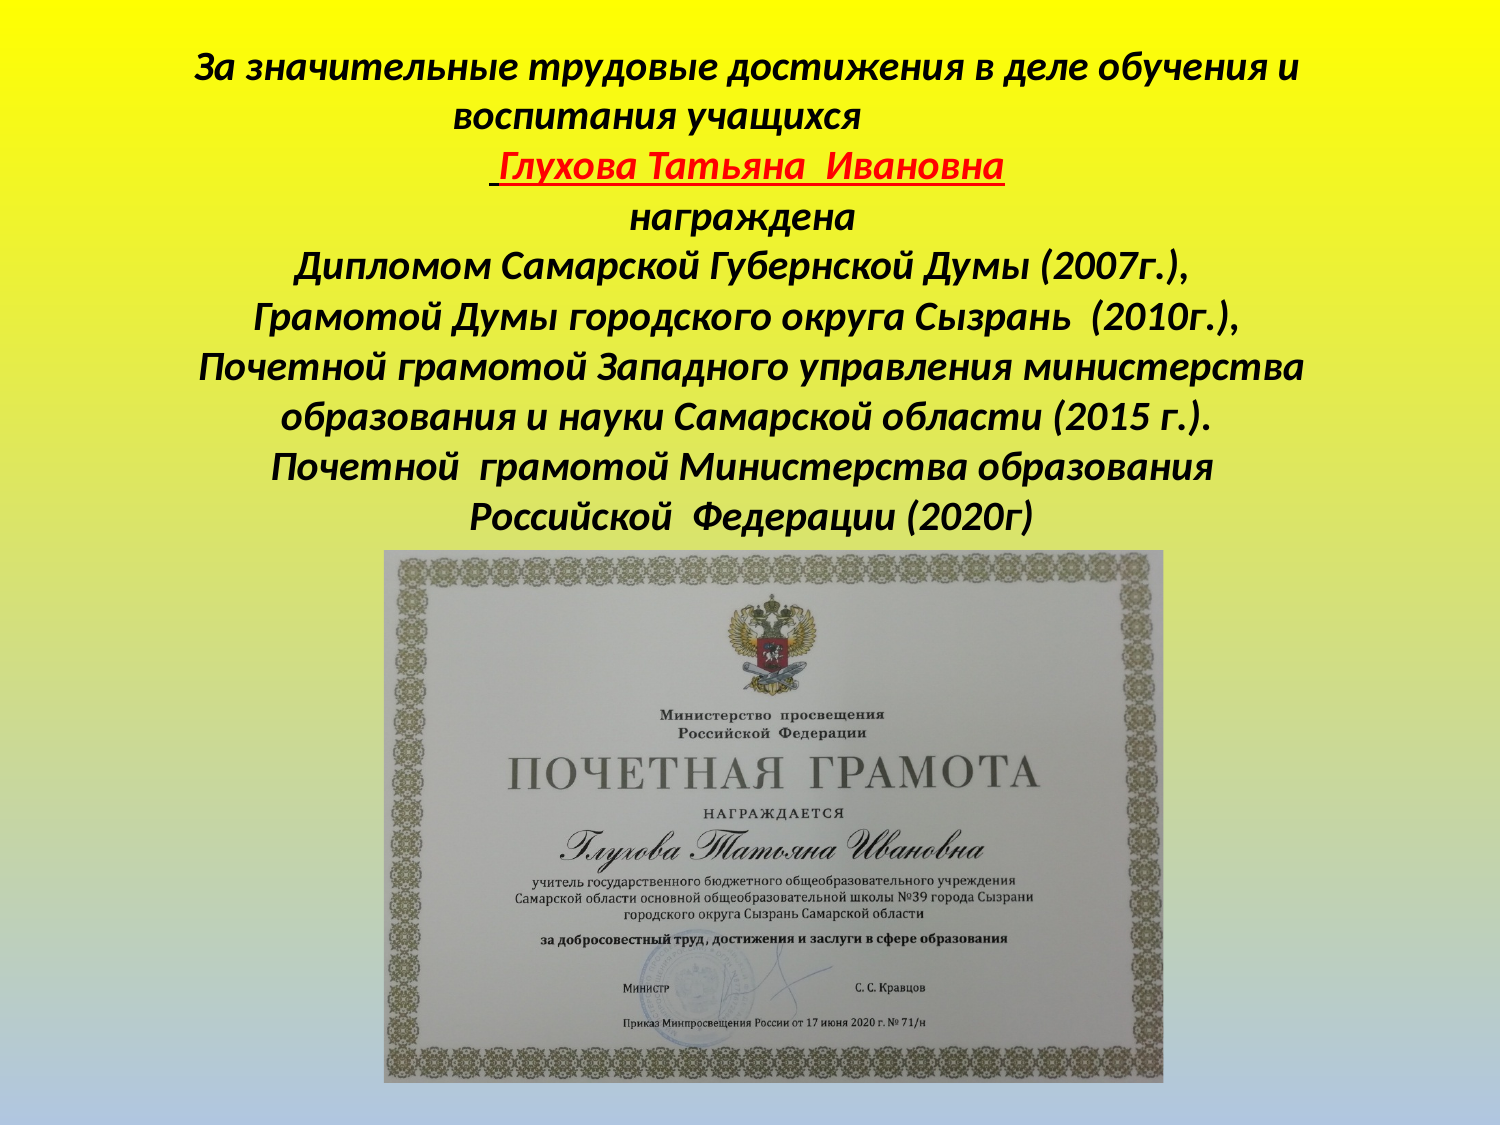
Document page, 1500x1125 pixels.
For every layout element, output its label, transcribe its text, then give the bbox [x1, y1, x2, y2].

picture [383, 550, 1164, 1083]
text_box За значительные трудовые достижения в деле обучения и воспитания учащихся Глухова Татьяна Ивановна награждена Дипломом Самарской Губернской Думы (2007г.), Грамотой Думы городского округа Сызрань (2010г.), Почетной грамотой Западного управления министерства образования и науки Самарской области (2015 г.). Почетной грамотой Министерства образования Российской Федерации (2020г) [112, 30, 1382, 696]
